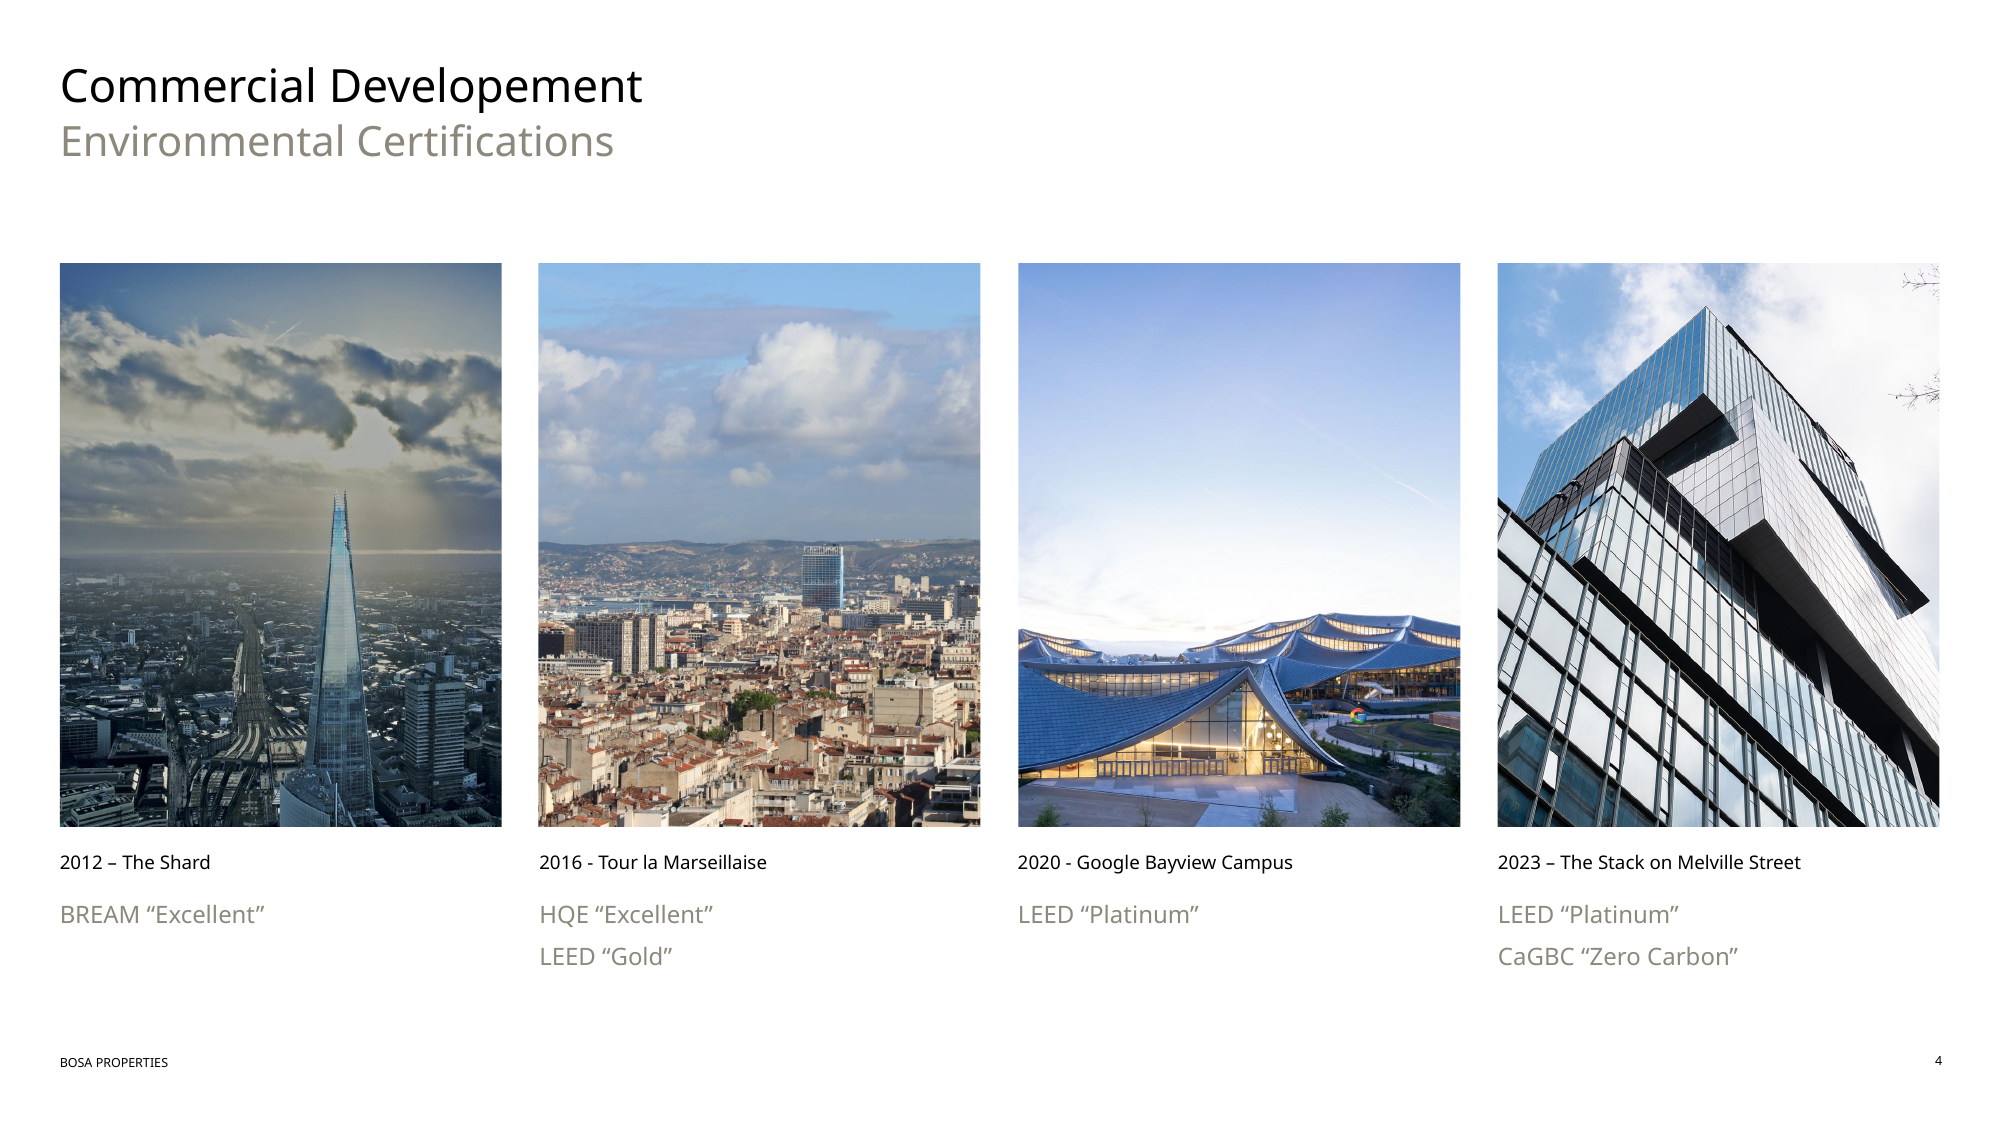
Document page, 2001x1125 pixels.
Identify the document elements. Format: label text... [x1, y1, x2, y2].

picture [1497, 262, 1940, 827]
text_box 2016 - Tour la Marseillaise [539, 853, 981, 884]
picture [59, 262, 502, 827]
picture [1018, 262, 1461, 827]
text_box BREAM “Excellent” [59, 884, 502, 1005]
picture [538, 262, 981, 827]
list LEED “Platinum” [1017, 884, 1460, 1005]
list 2023 – The Stack on Melville Street [1497, 853, 1939, 884]
text_box 2020 - Google Bayview Campus [1017, 853, 1459, 884]
title Commercial Developement [59, 63, 803, 120]
text_box Environmental Certifications [59, 120, 803, 177]
text_box 2012 – The Shard [59, 853, 501, 884]
slide_number 4 [1843, 1031, 1943, 1070]
text_box HQE “Excellent” LEED “Gold” [539, 884, 982, 1005]
list LEED “Platinum” CaGBC “Zero Carbon” [1497, 884, 1940, 1005]
